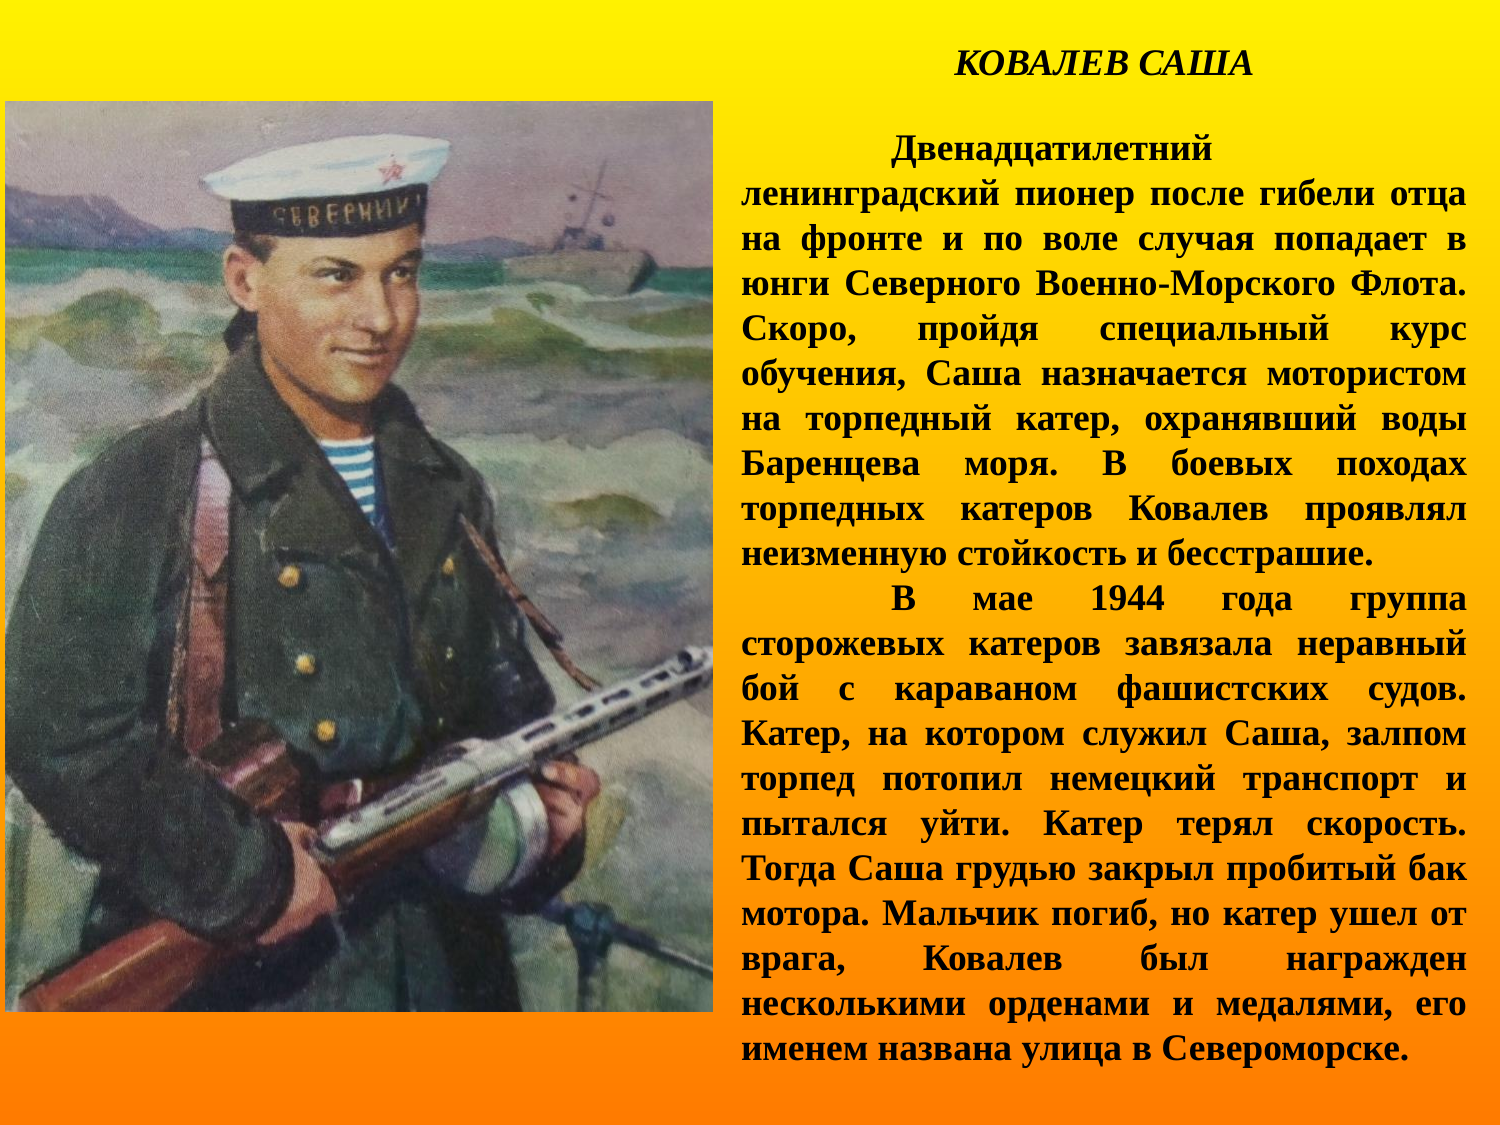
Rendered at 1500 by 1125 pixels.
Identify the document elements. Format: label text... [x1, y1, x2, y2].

picture [5, 101, 714, 1012]
text_box КОВАЛЕВ САША Двенадцатилетний ленинградский пионер после гибели отца на фронте и по воле случая попадает в юнги Северного Военно-Морского Флота. Скоро, пройдя специальный курс обучения, Саша назначается мотористом на торпедный катер, охранявший воды Баренцева моря. В боевых походах торпедных катеров Ковалев проявлял неизменную стойкость и бесстрашие. В мае 1944 года группа сторожевых катеров завязала неравный бой с караваном фашистских судов. Катер, на котором служил Саша, залпом торпед потопил немецкий транспорт и пытался уйти. Катер терял скорость. Тогда Саша грудью закрыл пробитый бак мотора. Мальчик погиб, но катер ушел от врага, Ковалев был награжден несколькими орденами и медалями, его именем названа улица в Североморске. [726, 30, 1483, 1076]
